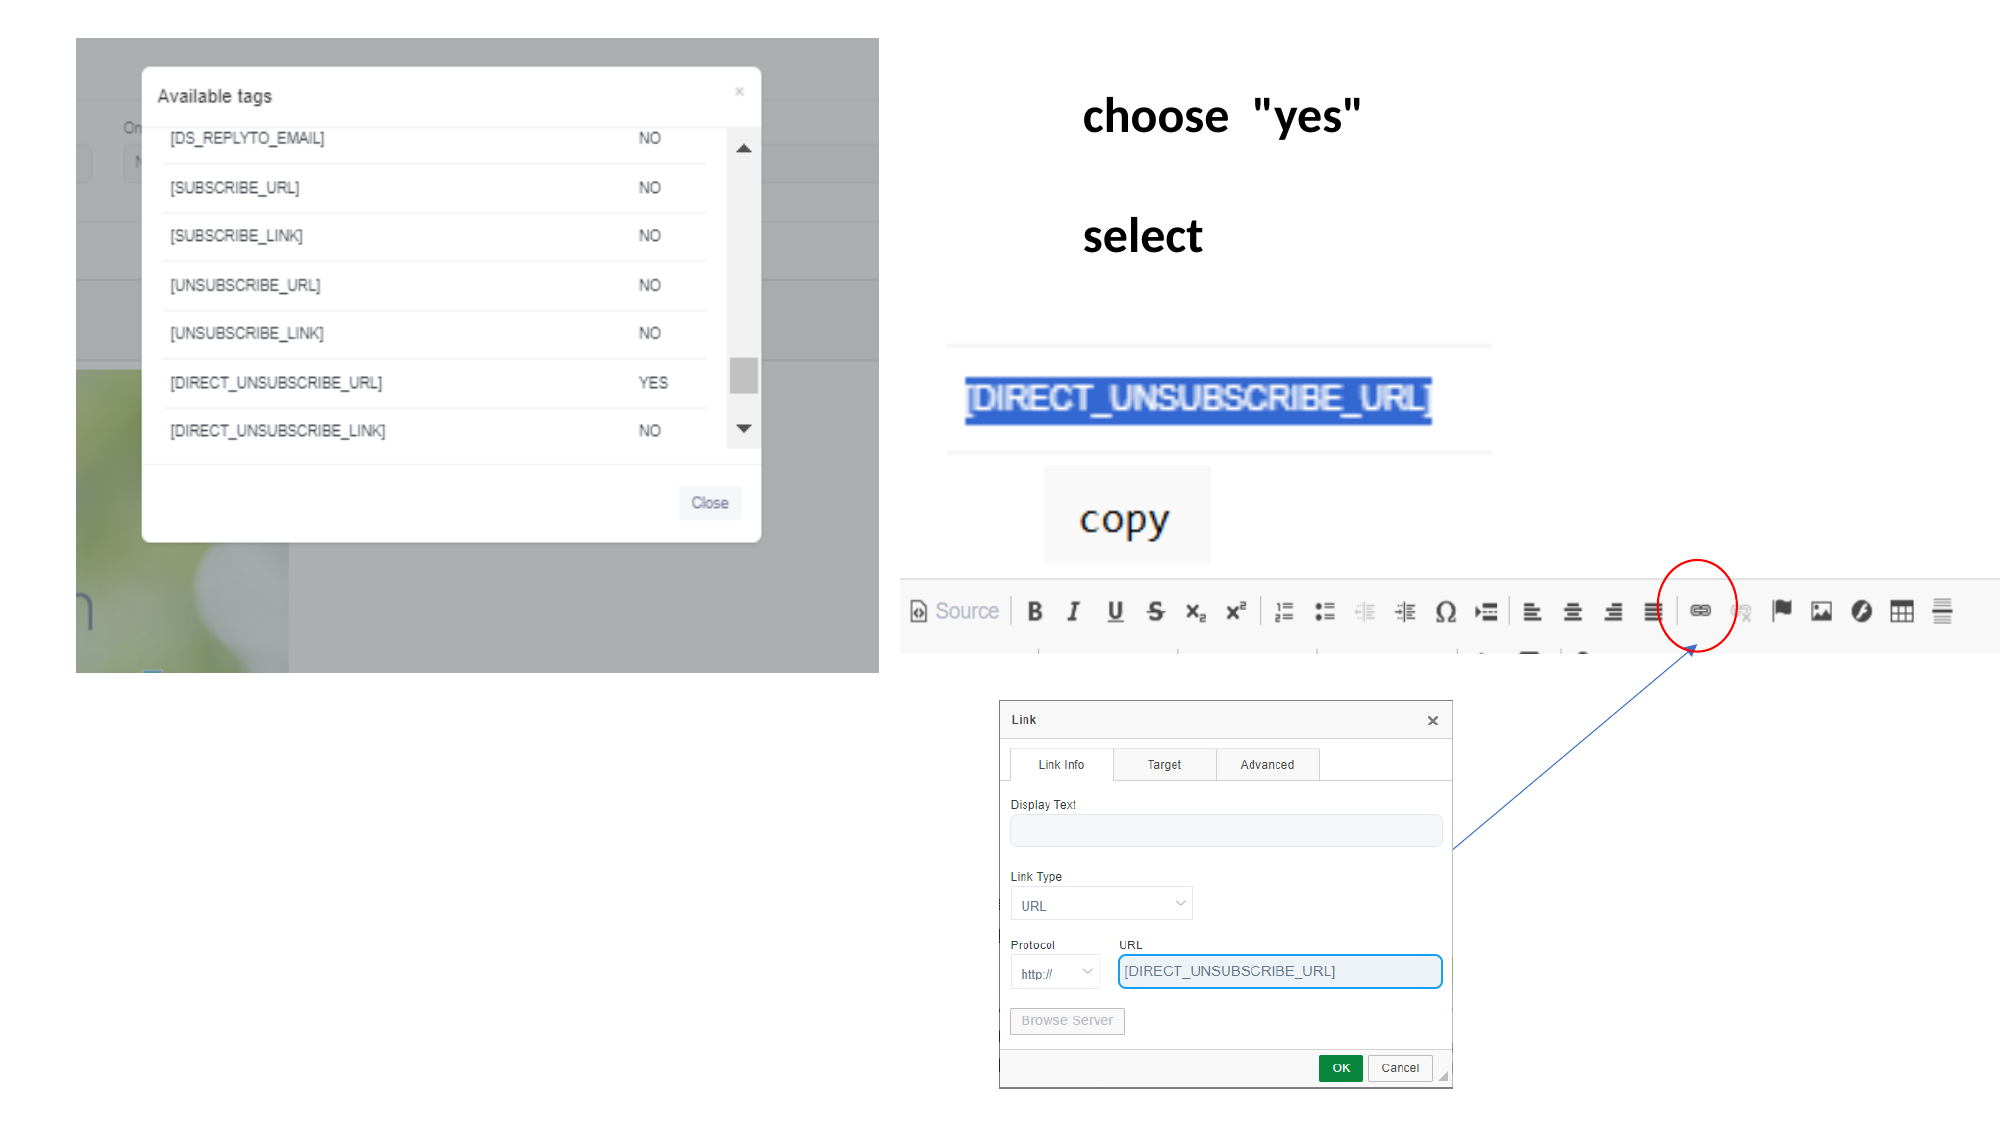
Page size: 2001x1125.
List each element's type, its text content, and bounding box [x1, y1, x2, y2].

picture [900, 576, 2000, 655]
text_box [1666, 558, 1729, 576]
picture [999, 700, 1453, 1089]
picture [76, 38, 879, 673]
text_box choose "yes" select [1068, 74, 2000, 270]
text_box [1439, 644, 1698, 862]
picture [930, 338, 1492, 563]
